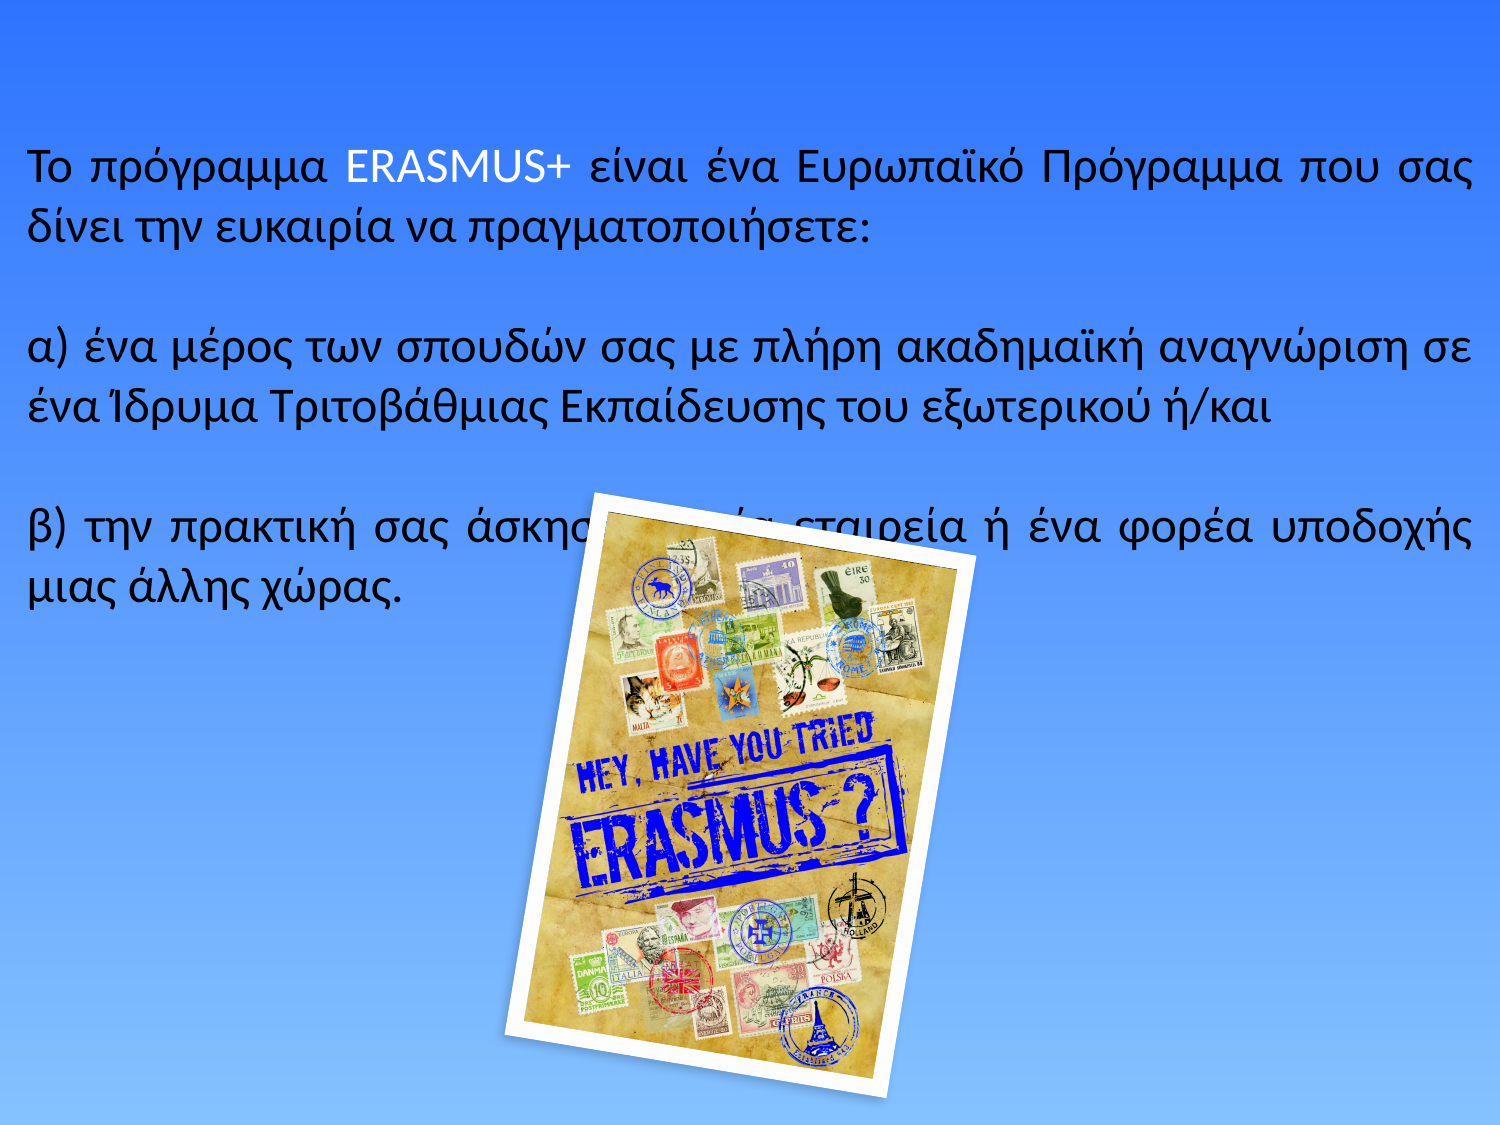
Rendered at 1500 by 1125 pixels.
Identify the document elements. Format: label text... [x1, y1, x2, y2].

text_box Το πρόγραμμα ERASMUS+ είναι ένα Ευρωπαϊκό Πρόγραμμα που σας δίνει την ευκαιρία να πραγματοποιήσετε: α) ένα μέρος των σπουδών σας με πλήρη ακαδημαϊκή αναγνώριση σε ένα Ίδρυμα Τριτοβάθμιας Εκπαίδευσης του εξωτερικού ή/και β) την πρακτική σας άσκηση σε μία εταιρεία ή ένα φορέα υποδοχής μιας άλλης χώρας. [11, 125, 1489, 790]
picture [525, 512, 957, 1078]
